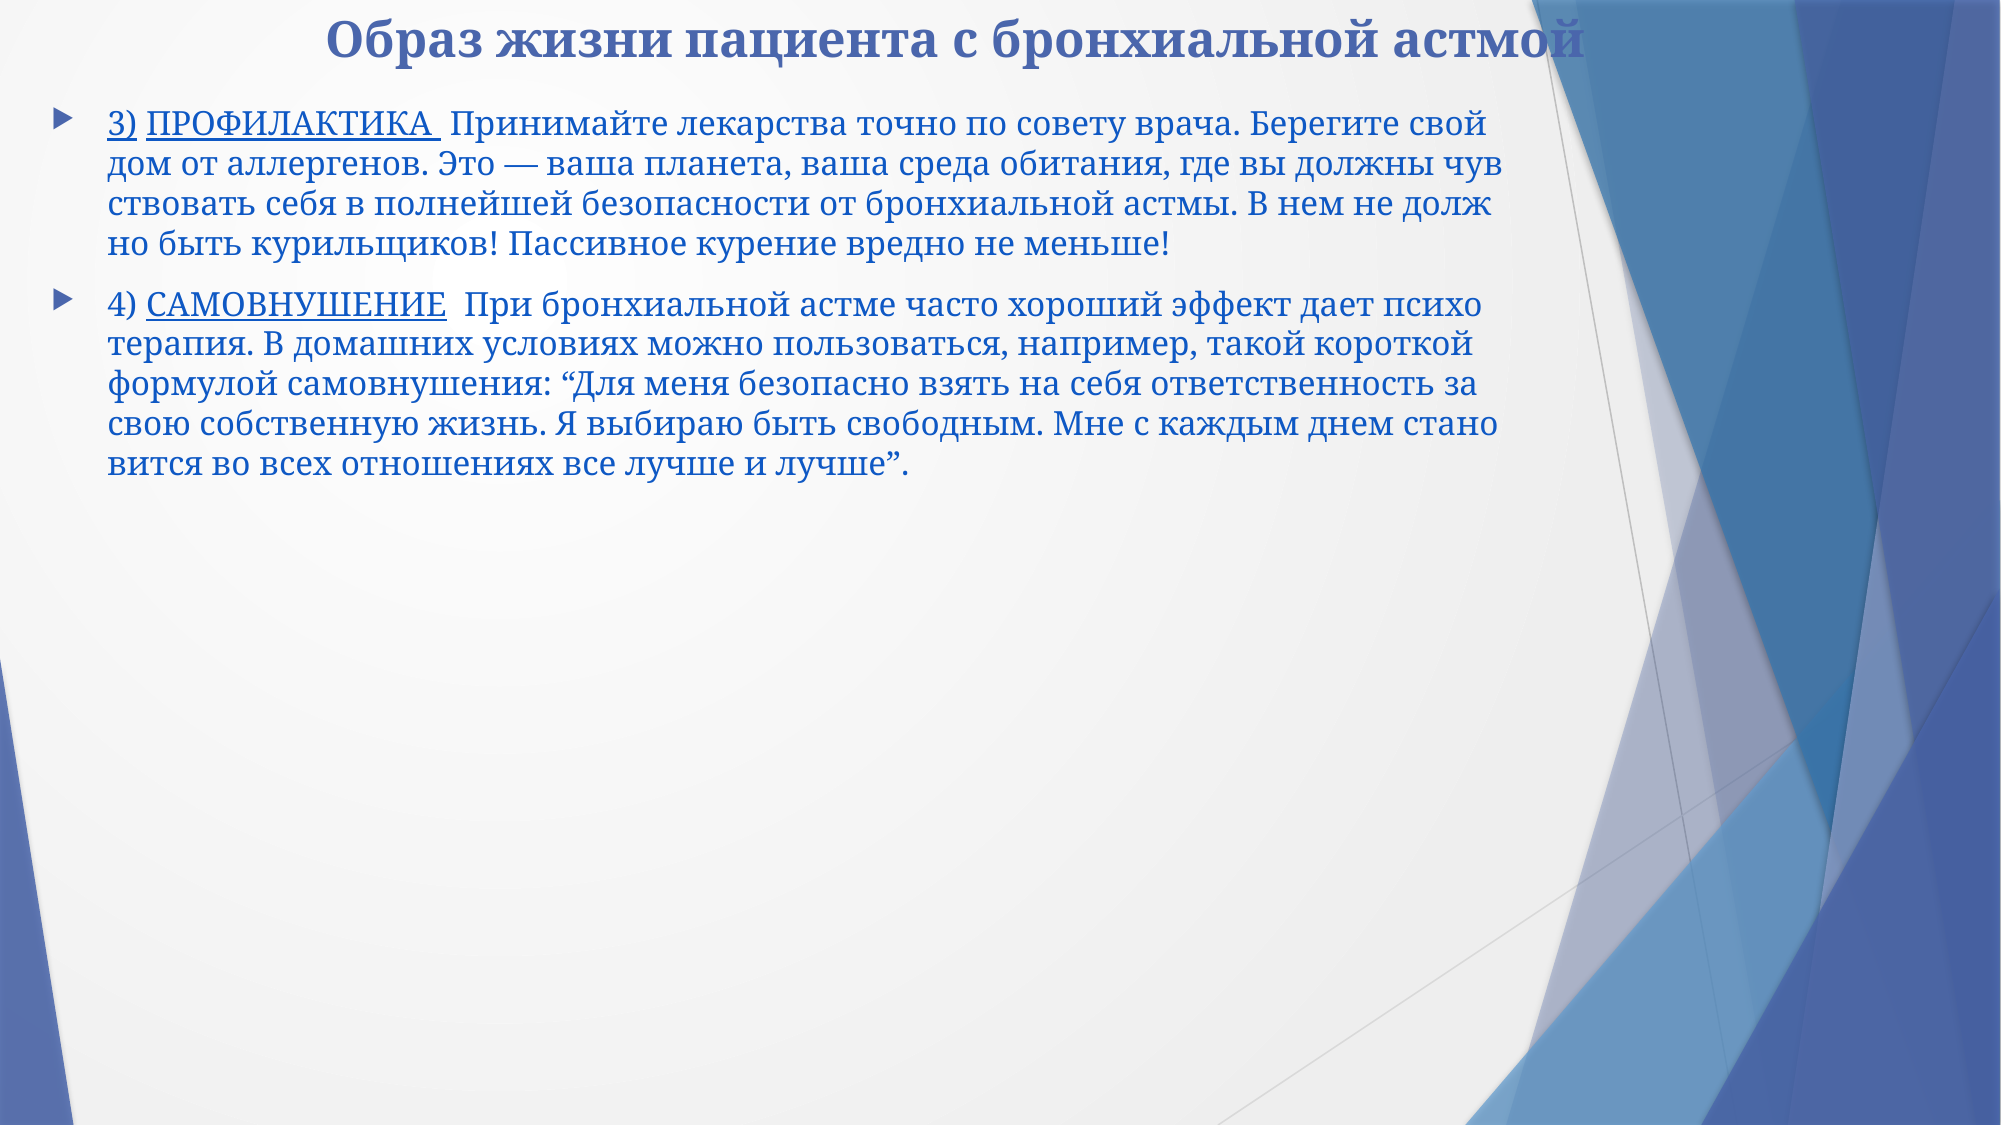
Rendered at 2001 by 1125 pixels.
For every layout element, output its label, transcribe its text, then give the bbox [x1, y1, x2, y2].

title Образ жизни пациента с бронхиальной астмой [35, 0, 1875, 175]
list 3) ПРО­ФИ­ЛАКТИ­КА При­ни­май­те ле­кар­ст­ва точ­но по со­ве­ту вра­ча. Бе­ре­ги­те свой дом от ал­лер­ге­нов. Это — ва­ша пла­не­та, ва­ша сре­да оби­та­ния, где вы долж­ны чув­ст­во­вать се­бя в пол­ней­шей бе­зо­пас­но­с­ти от брон­хи­аль­ной аст­мы. В нем не долж­но быть ку­риль­щи­ков! Пас­сив­ное ку­ре­ние вред­но не мень­ше! 4) САМО­ВНУШЕ­НИЕ При брон­хи­аль­ной аст­ме ча­с­то хо­ро­ший эф­фект да­ет пси­хо­те­ра­пия. В до­маш­них ус­ло­ви­ях мож­но поль­зо­вать­ся, на­при­мер, та­кой ко­рот­кой фор­му­лой са­мо­вну­ше­ния: “Для ме­ня бе­зо­пас­но взять на се­бя от­вет­ст­вен­ность за свою соб­ст­вен­ную жизнь. Я вы­би­раю быть сво­бод­ным. Мне с каж­дым днем ста­но­вит­ся во всех от­но­ше­ни­ях все луч­ше и луч­ше”. [35, 95, 1522, 992]
